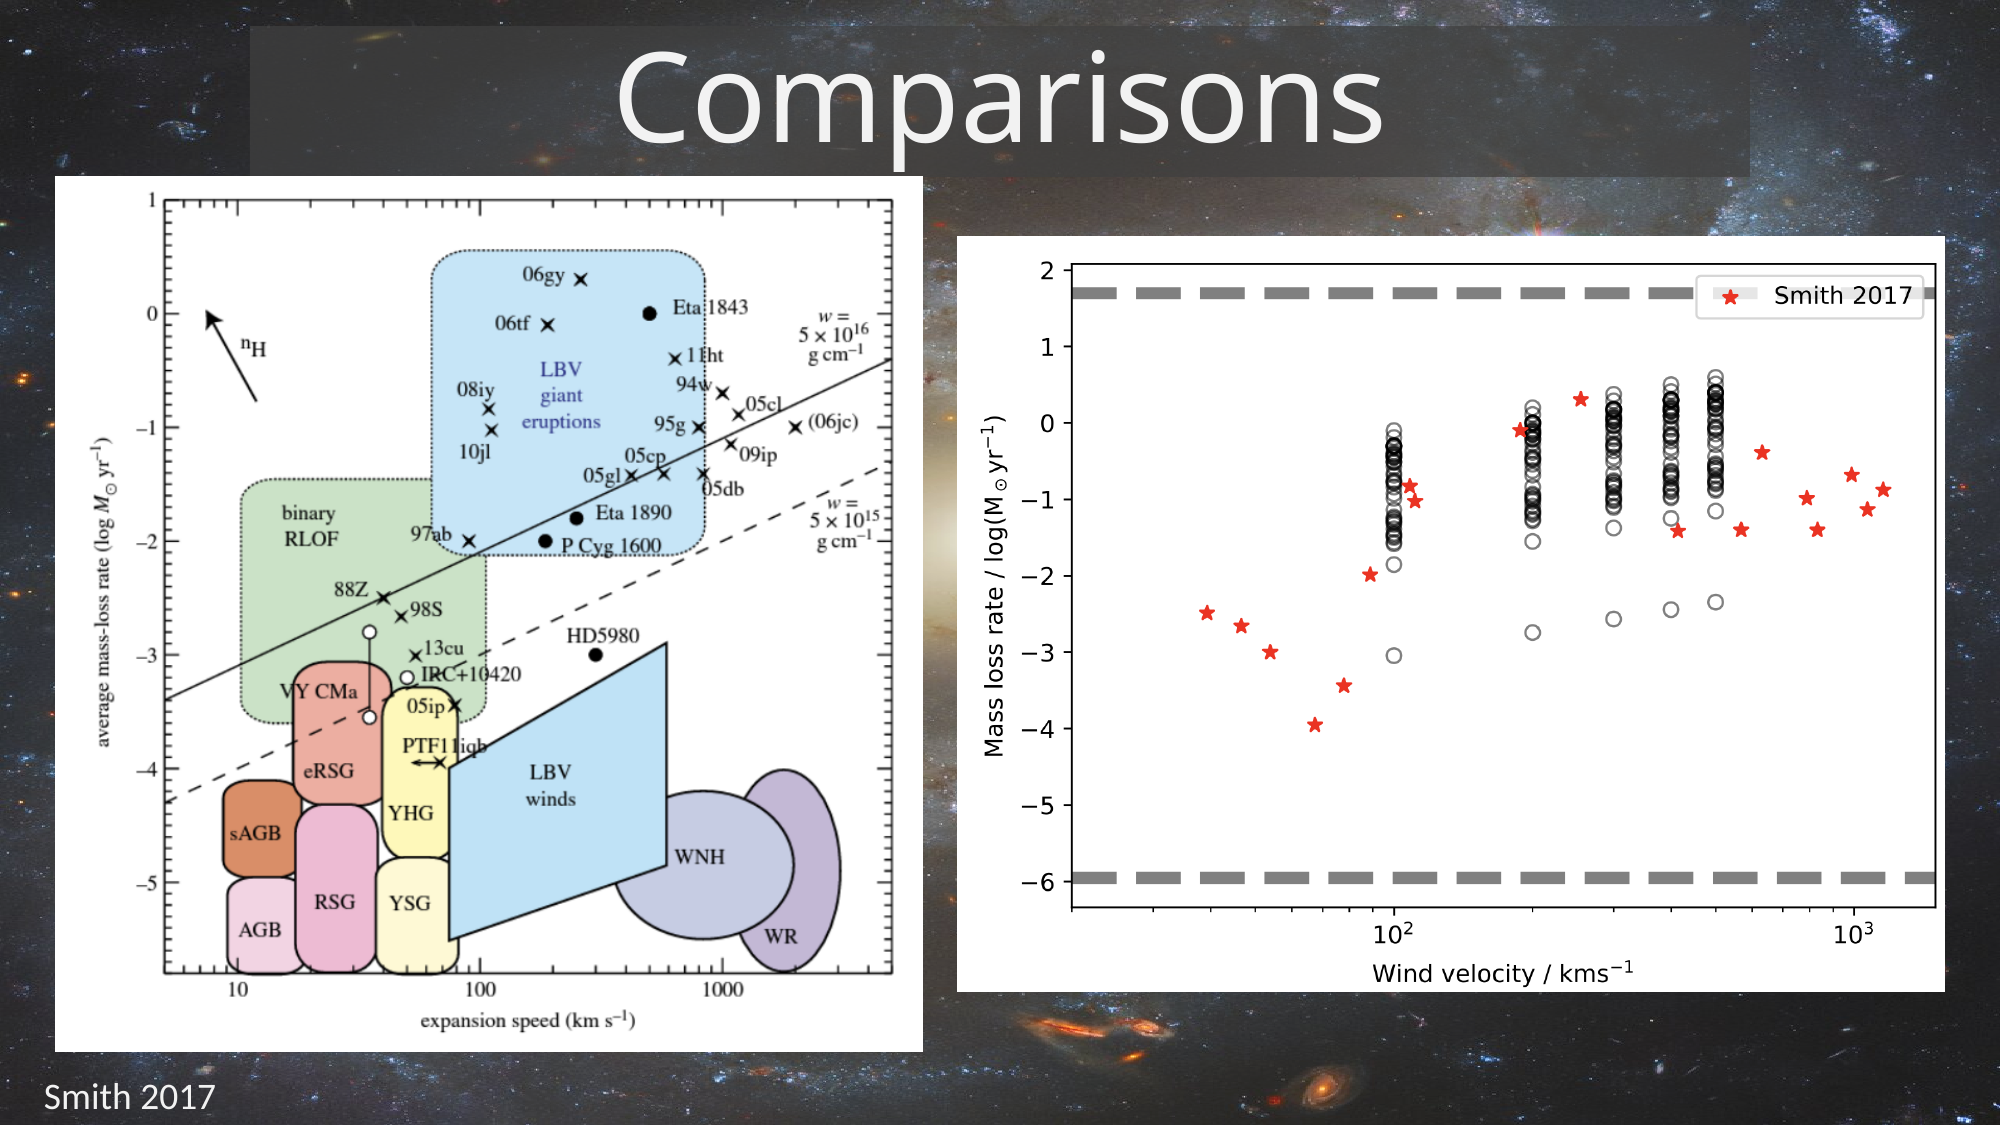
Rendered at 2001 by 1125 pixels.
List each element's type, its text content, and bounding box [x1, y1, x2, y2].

title Comparisons [249, 26, 1750, 177]
picture [55, 176, 923, 1052]
picture [957, 236, 1945, 992]
text_box Smith 2017 [29, 1064, 232, 1125]
